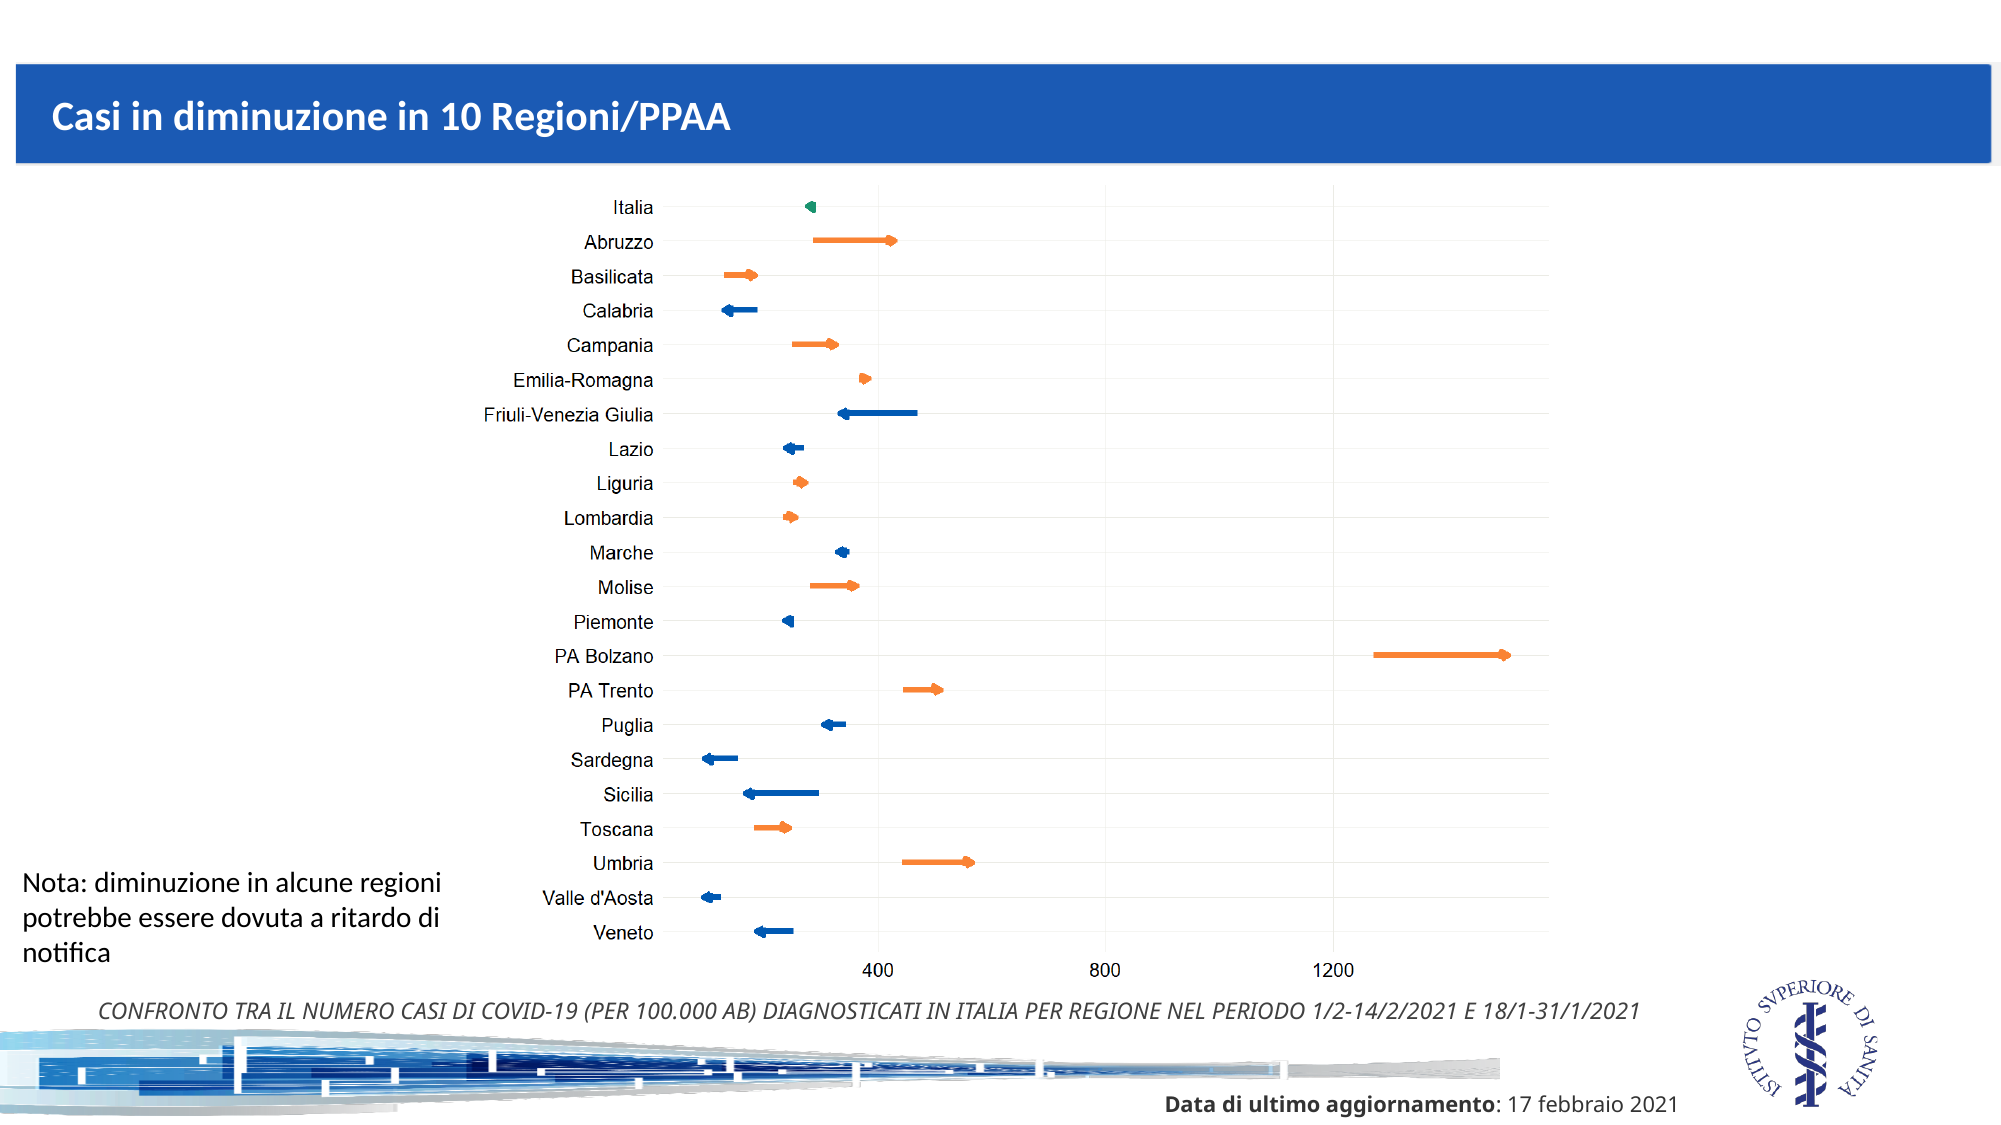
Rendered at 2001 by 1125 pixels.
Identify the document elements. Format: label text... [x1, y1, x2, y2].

picture [15, 62, 2001, 166]
text_box CONFRONTO TRA IL NUMERO CASI DI COVID-19 (PER 100.000 AB) DIAGNOSTICATI IN ITALIA PER REGIONE NEL PERIODO 1/2-14/2/2021 E 18/1-31/1/2021 [83, 989, 1698, 1032]
picture [0, 1001, 1500, 1125]
text_box Nota: diminuzione in alcune regioni potrebbe essere dovuta a ritardo di notifica [7, 855, 467, 976]
text_box Data di ultimo aggiornamento: 17 febbraio 2021 [1149, 1083, 1695, 1125]
picture [473, 175, 1559, 990]
picture [1742, 979, 1878, 1107]
